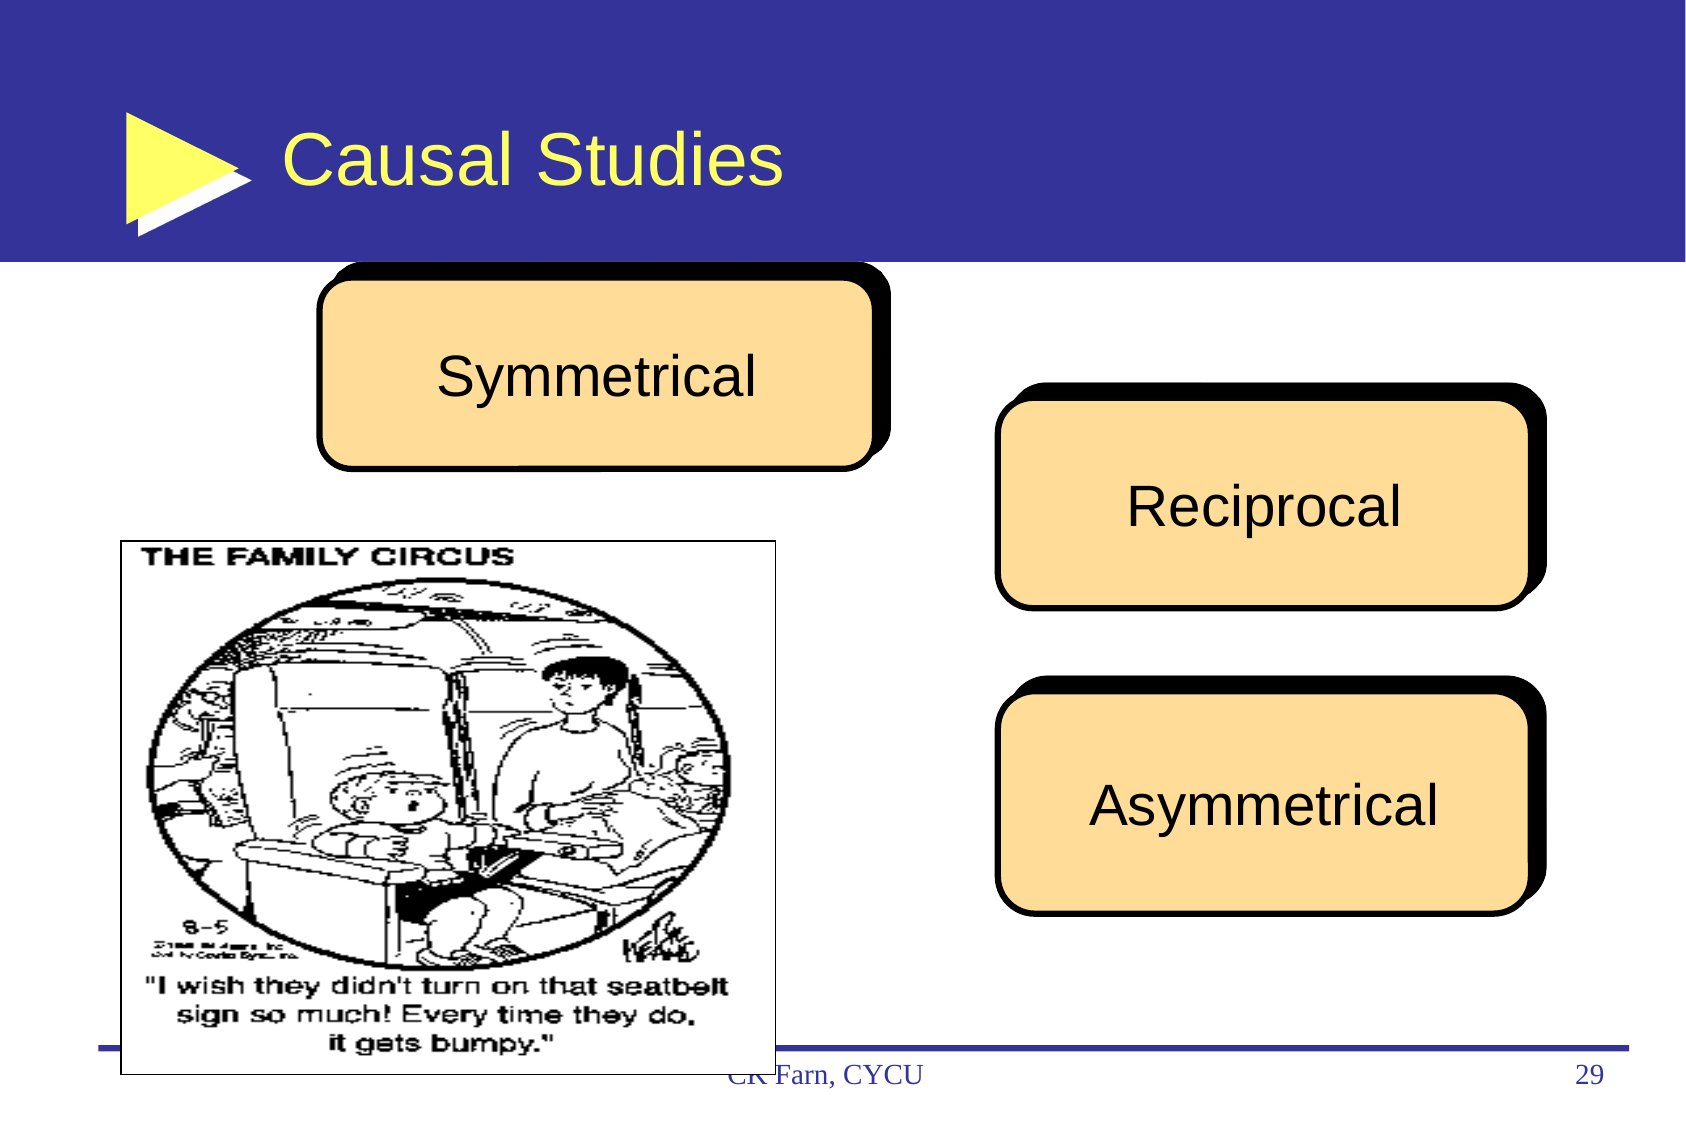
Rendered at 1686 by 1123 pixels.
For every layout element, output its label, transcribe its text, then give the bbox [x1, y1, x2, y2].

text_box Asymmetrical [997, 691, 1531, 914]
text_box Reciprocal [997, 397, 1531, 609]
text_box Symmetrical [319, 277, 875, 469]
title Causal Studies [280, 62, 1559, 250]
text_box [121, 541, 776, 1075]
slide_number 29 [1267, 1048, 1620, 1123]
footer CK Farn, CYCU [559, 1048, 1093, 1123]
